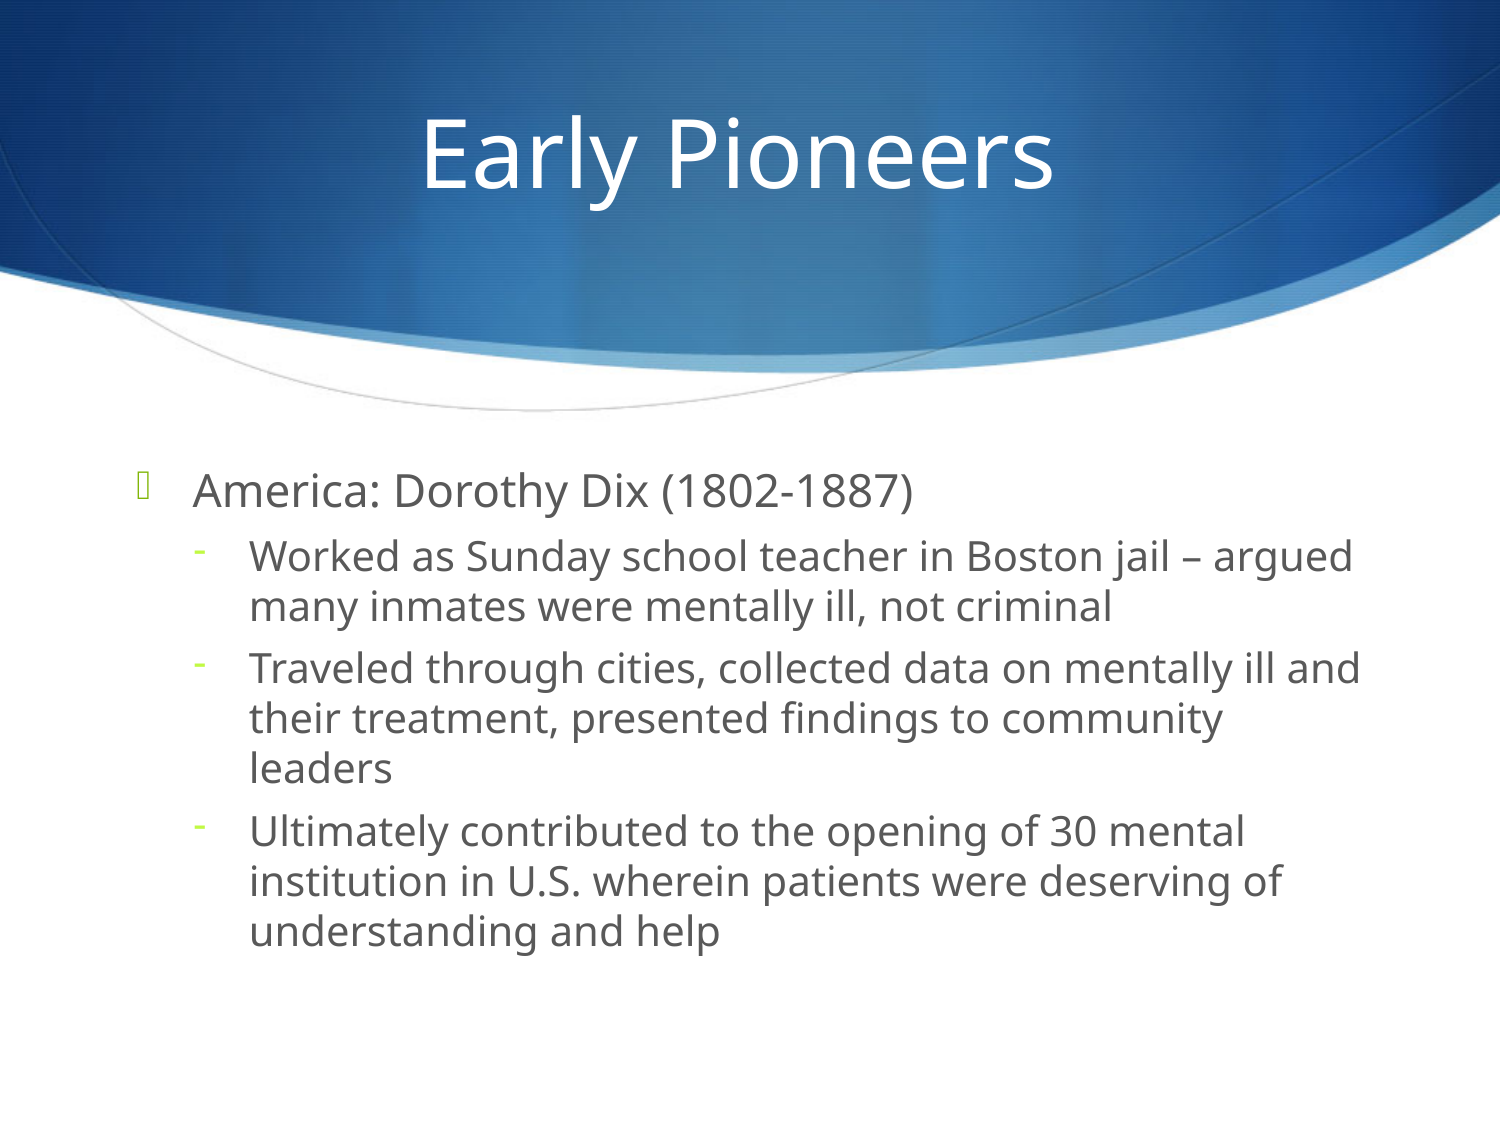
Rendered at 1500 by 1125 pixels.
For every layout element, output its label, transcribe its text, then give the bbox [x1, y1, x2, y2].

picture [0, 0, 1500, 1125]
title Early Pioneers [75, 56, 1425, 245]
list America: Dorothy Dix (1802-1887) Worked as Sunday school teacher in Boston jail – argued many inmates were mentally ill, not criminal Traveled through cities, collected data on mentally ill and their treatment, presented findings to community leaders Ultimately contributed to the opening of 30 mental institution in U.S. wherein patients were deserving of understanding and help [121, 454, 1379, 991]
